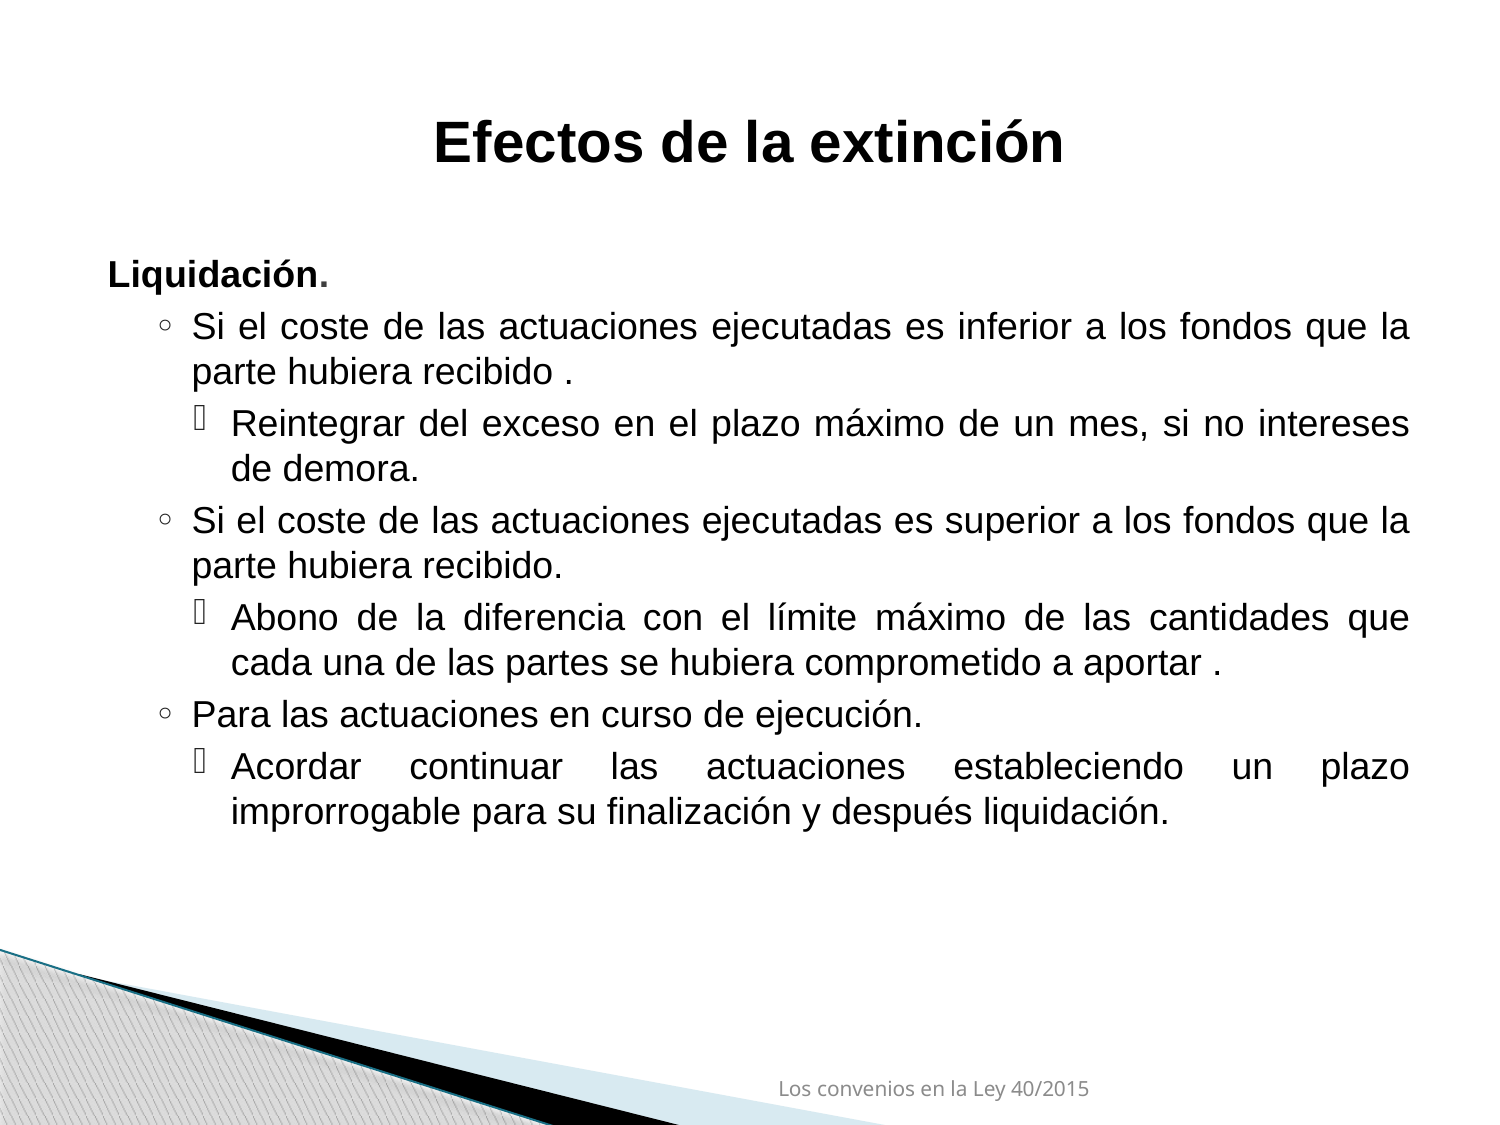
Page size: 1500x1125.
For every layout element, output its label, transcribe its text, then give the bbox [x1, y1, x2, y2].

list Liquidación. Si el coste de las actuaciones ejecutadas es inferior a los fondos que la parte hubiera recibido . Reintegrar del exceso en el plazo máximo de un mes, si no intereses de demora. Si el coste de las actuaciones ejecutadas es superior a los fondos que la parte hubiera recibido. Abono de la diferencia con el límite máximo de las cantidades que cada una de las partes se hubiera comprometido a aportar . Para las actuaciones en curso de ejecución. Acordar continuar las actuaciones estableciendo un plazo improrrogable para su finalización y después liquidación. [75, 243, 1425, 986]
title Efectos de la extinción [75, 45, 1425, 233]
footer Los convenios en la Ley 40/2015 [718, 1051, 1105, 1112]
